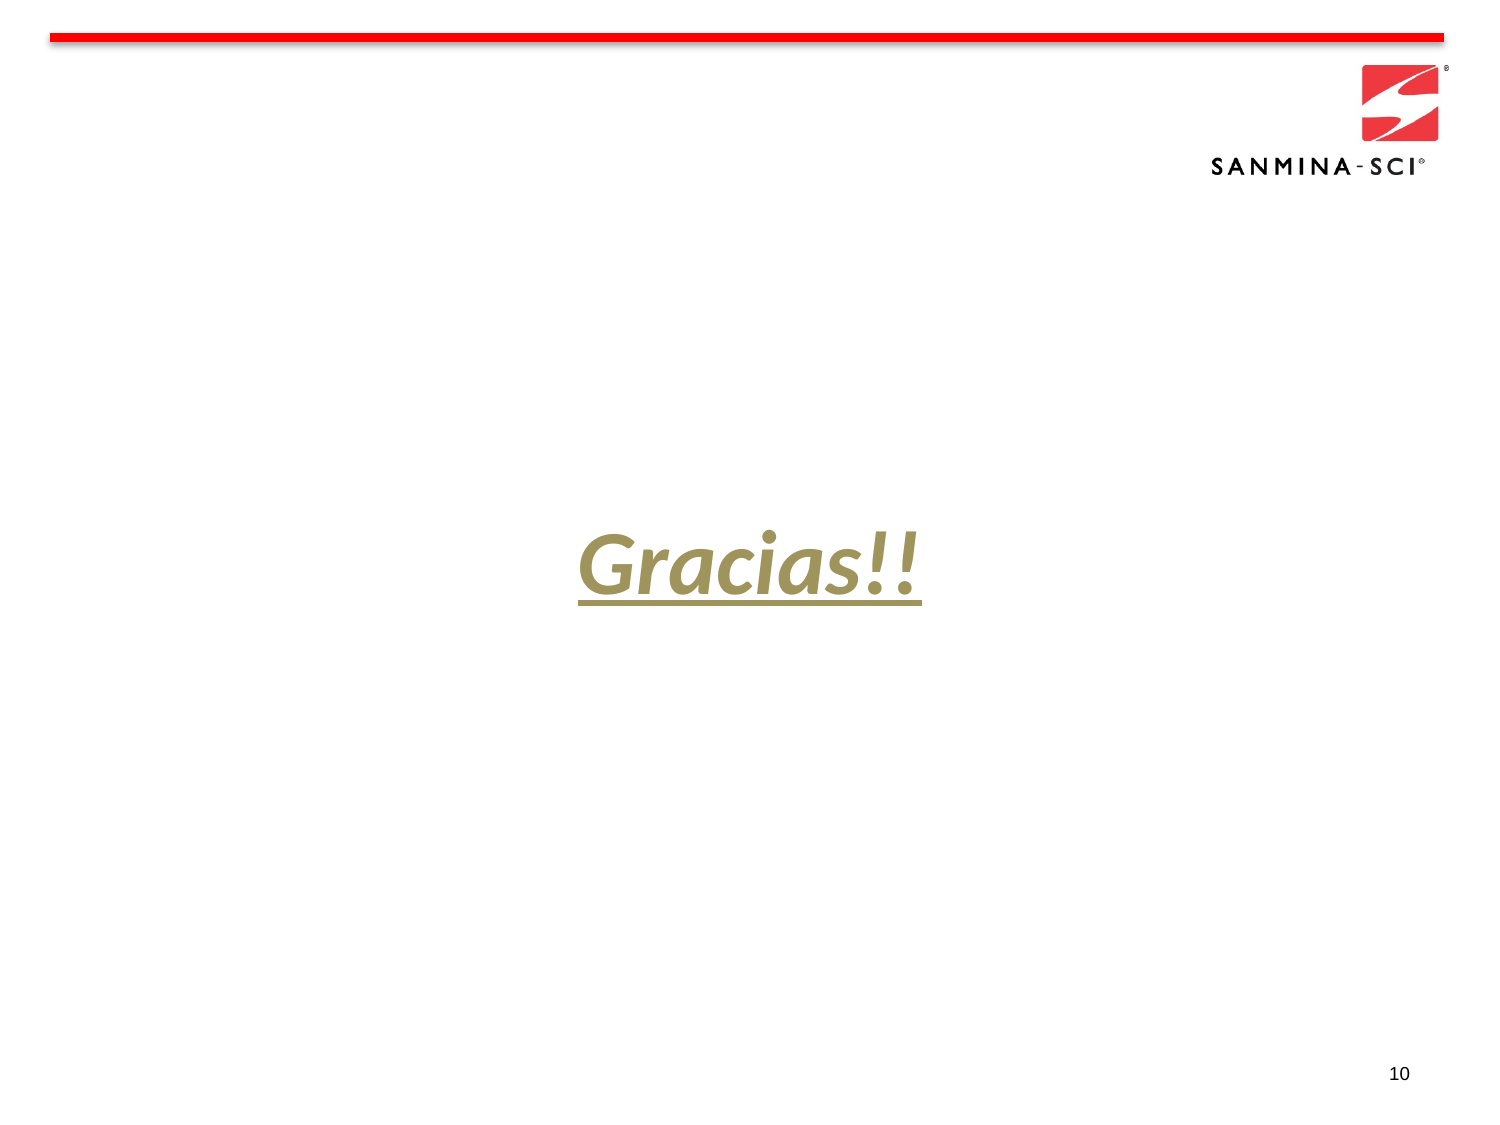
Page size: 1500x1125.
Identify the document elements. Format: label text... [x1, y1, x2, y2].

picture [1212, 65, 1449, 175]
text_box 10 [1074, 1042, 1425, 1103]
list Gracias!! [52, 200, 1448, 1025]
